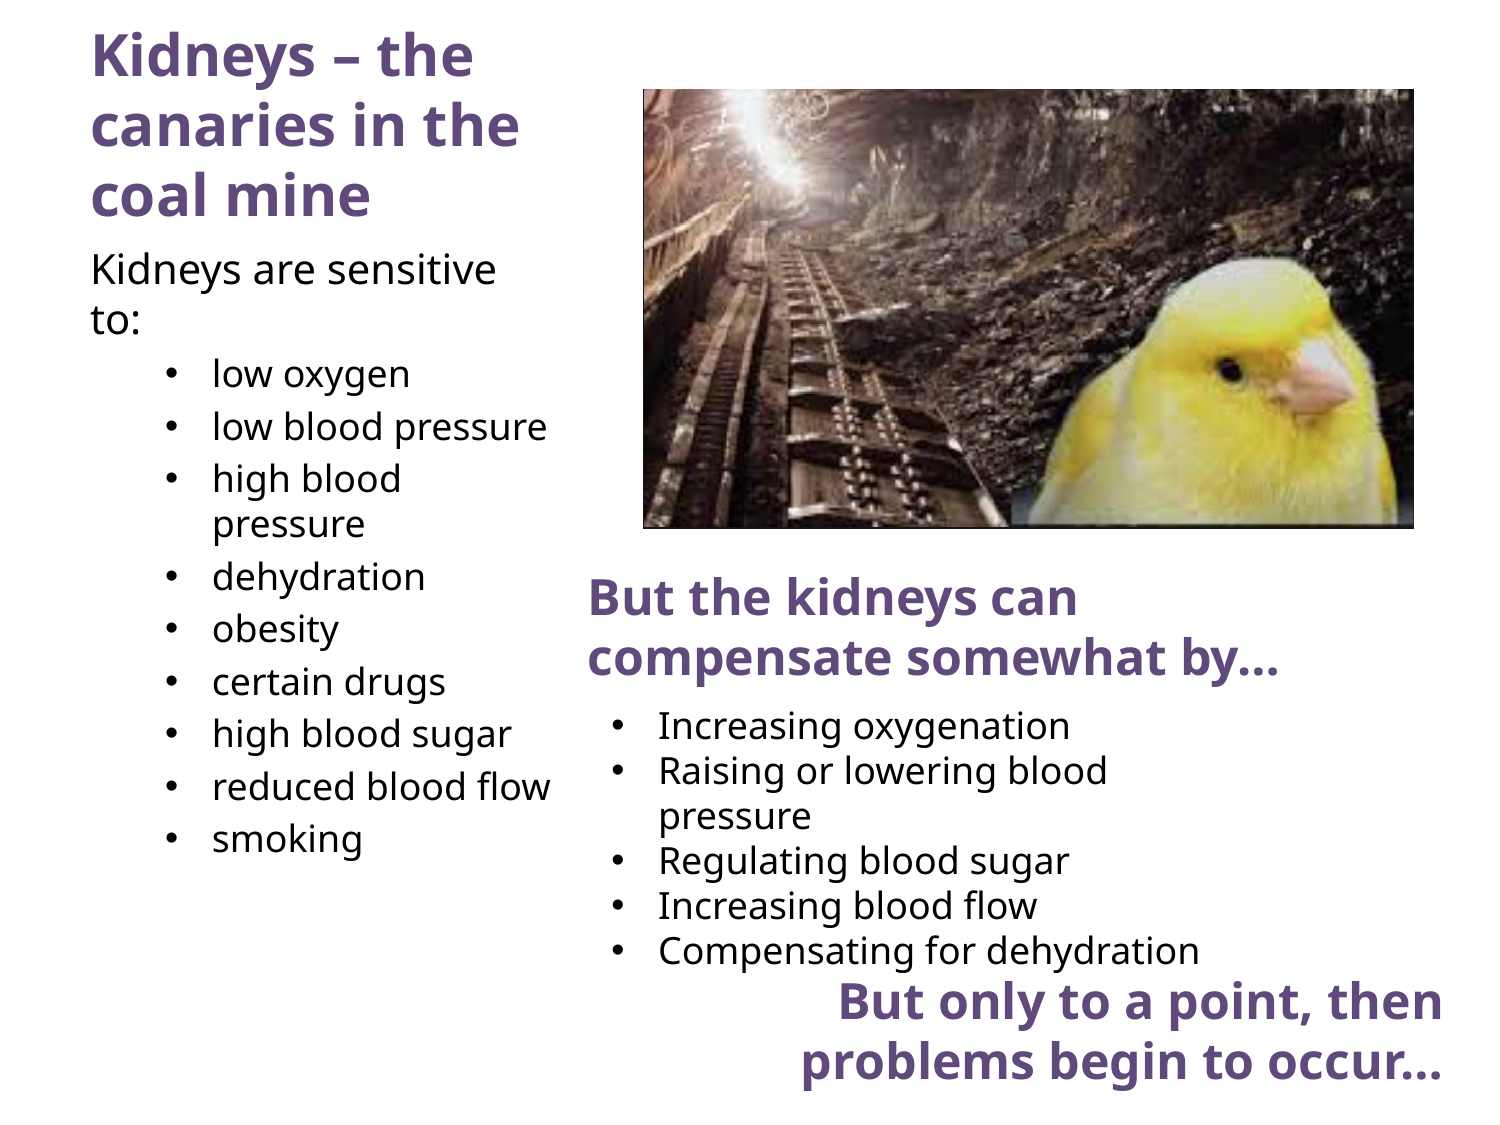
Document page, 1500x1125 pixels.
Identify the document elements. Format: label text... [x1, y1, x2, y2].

list Kidneys are sensitive to: low oxygen low blood pressure high blood pressure dehydration obesity certain drugs high blood sugar reduced blood flow smoking [74, 235, 569, 764]
title Kidneys – the canaries in the coal mine [74, 44, 609, 236]
text_box But only to a point, then problems begin to occur… [773, 961, 1459, 1097]
text_box But the kidneys can compensate somewhat by… [572, 558, 1388, 693]
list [643, 89, 1414, 529]
text_box Increasing oxygenation Raising or lowering blood pressure Regulating blood sugar Increasing blood flow Compensating for dehydration [596, 694, 1282, 980]
